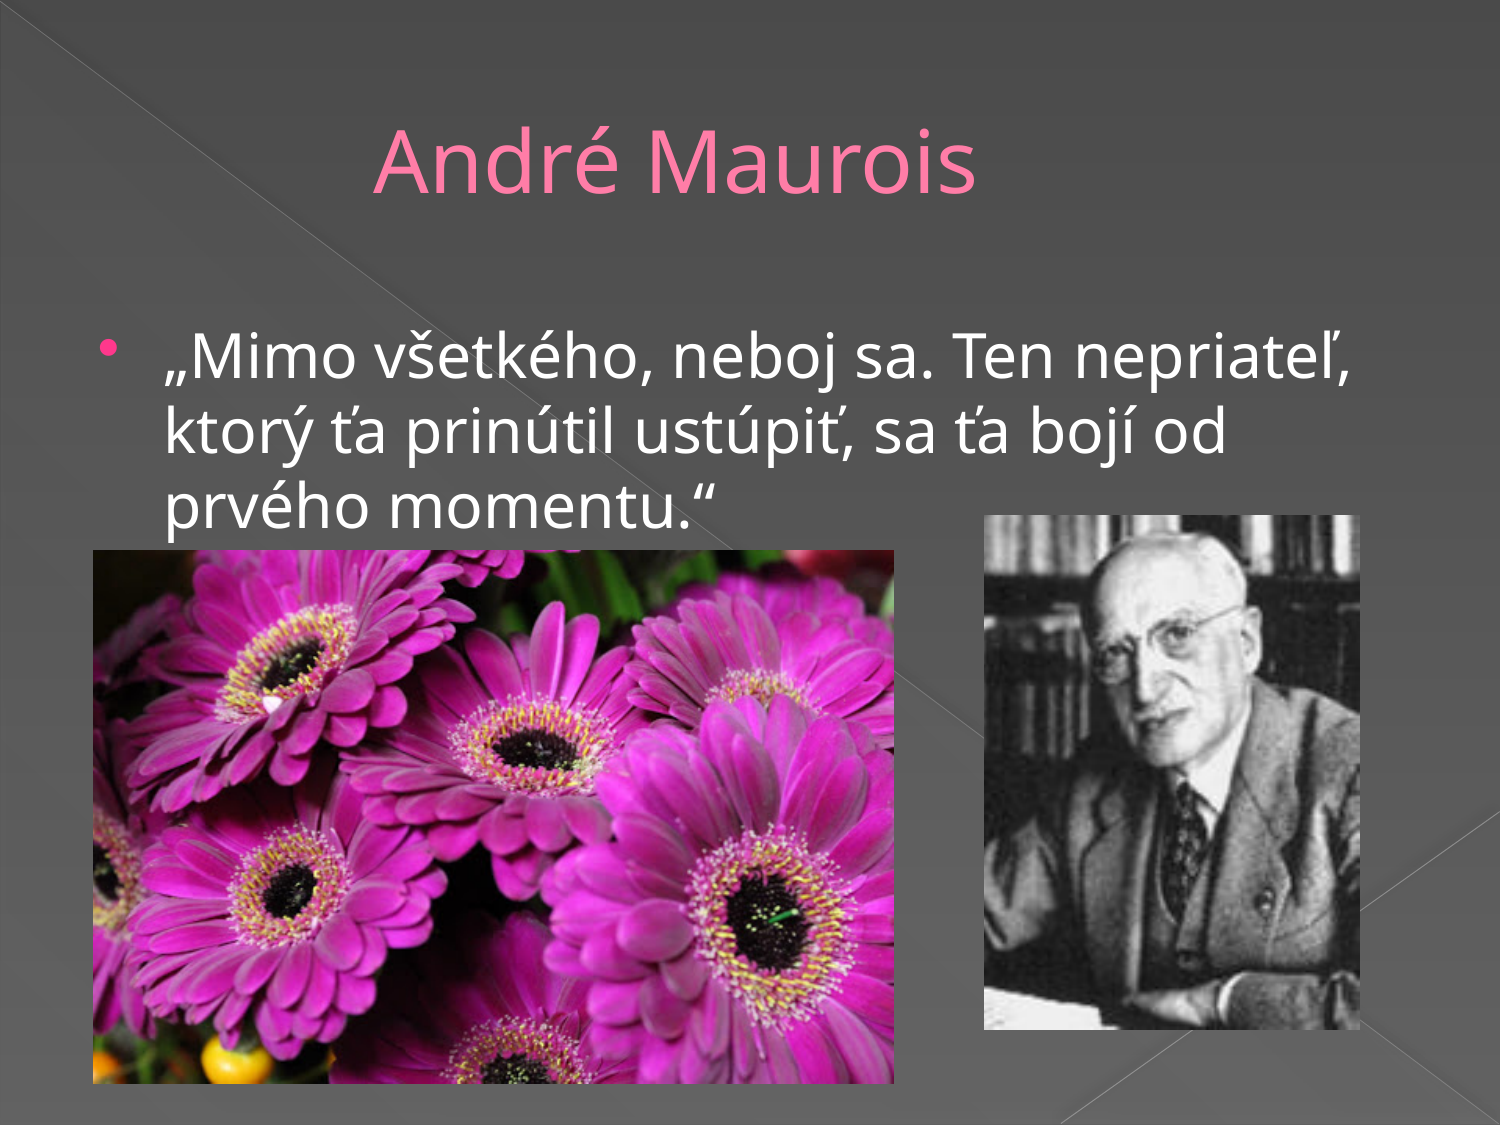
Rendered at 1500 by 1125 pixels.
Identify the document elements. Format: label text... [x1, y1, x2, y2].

picture [93, 550, 894, 1084]
picture [984, 515, 1360, 1031]
title André Maurois [75, 43, 1425, 274]
list „Mimo všetkého, neboj sa. Ten nepriateľ, ktorý ťa prinútil ustúpiť, sa ťa bojí od prvého momentu.“ [75, 308, 1425, 1059]
